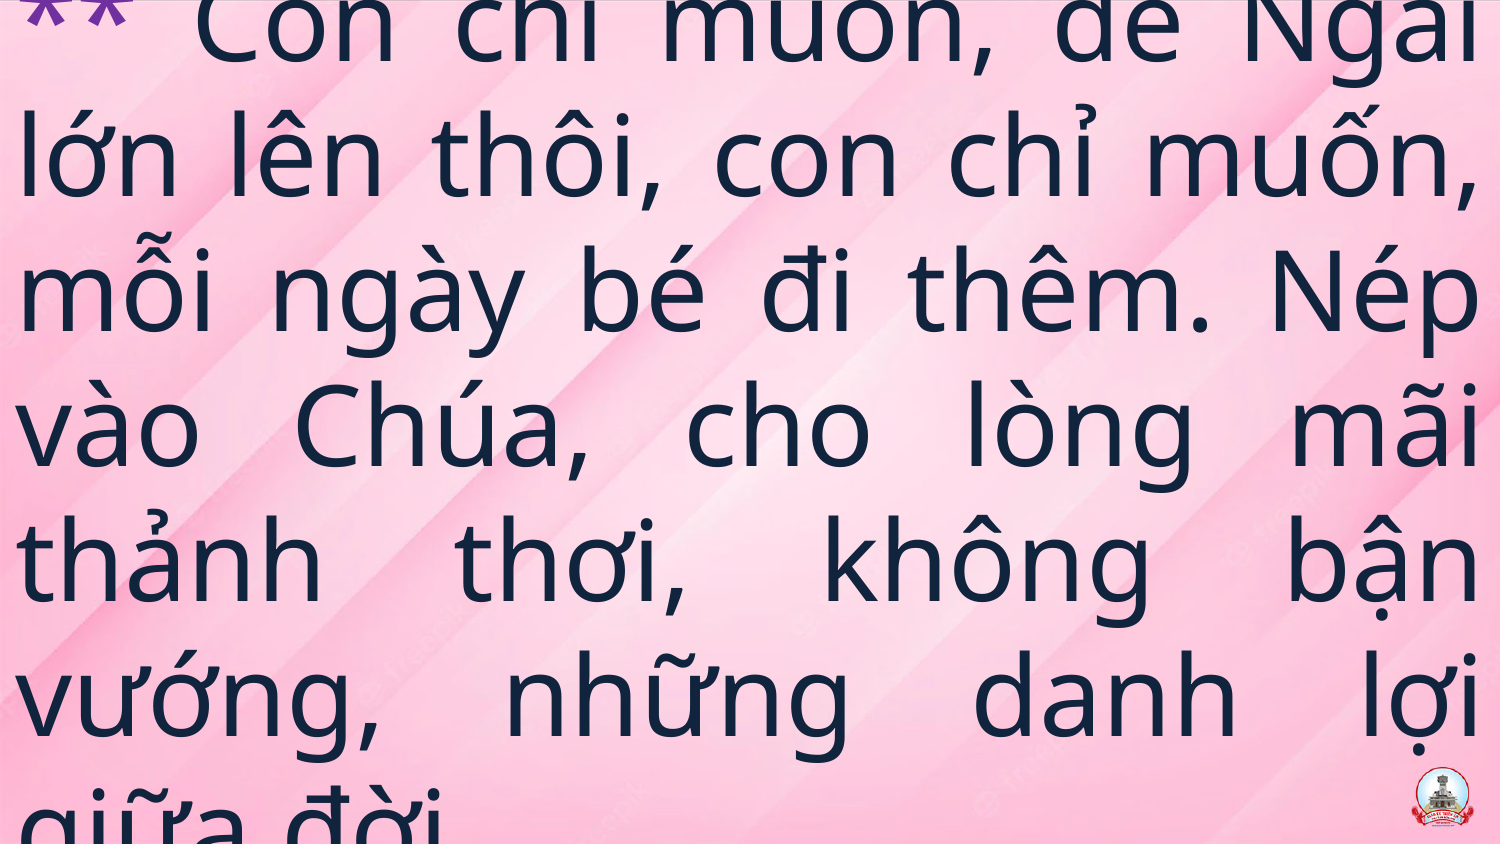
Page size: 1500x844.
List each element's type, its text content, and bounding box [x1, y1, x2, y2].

title ** Con chỉ muốn, để Ngài lớn lên thôi, con chỉ muốn, mỗi ngày bé đi thêm. Nép vào Chúa, cho lòng mãi thảnh thơi, không bận vướng, những danh lợi giữa đời. [0, 0, 1500, 844]
